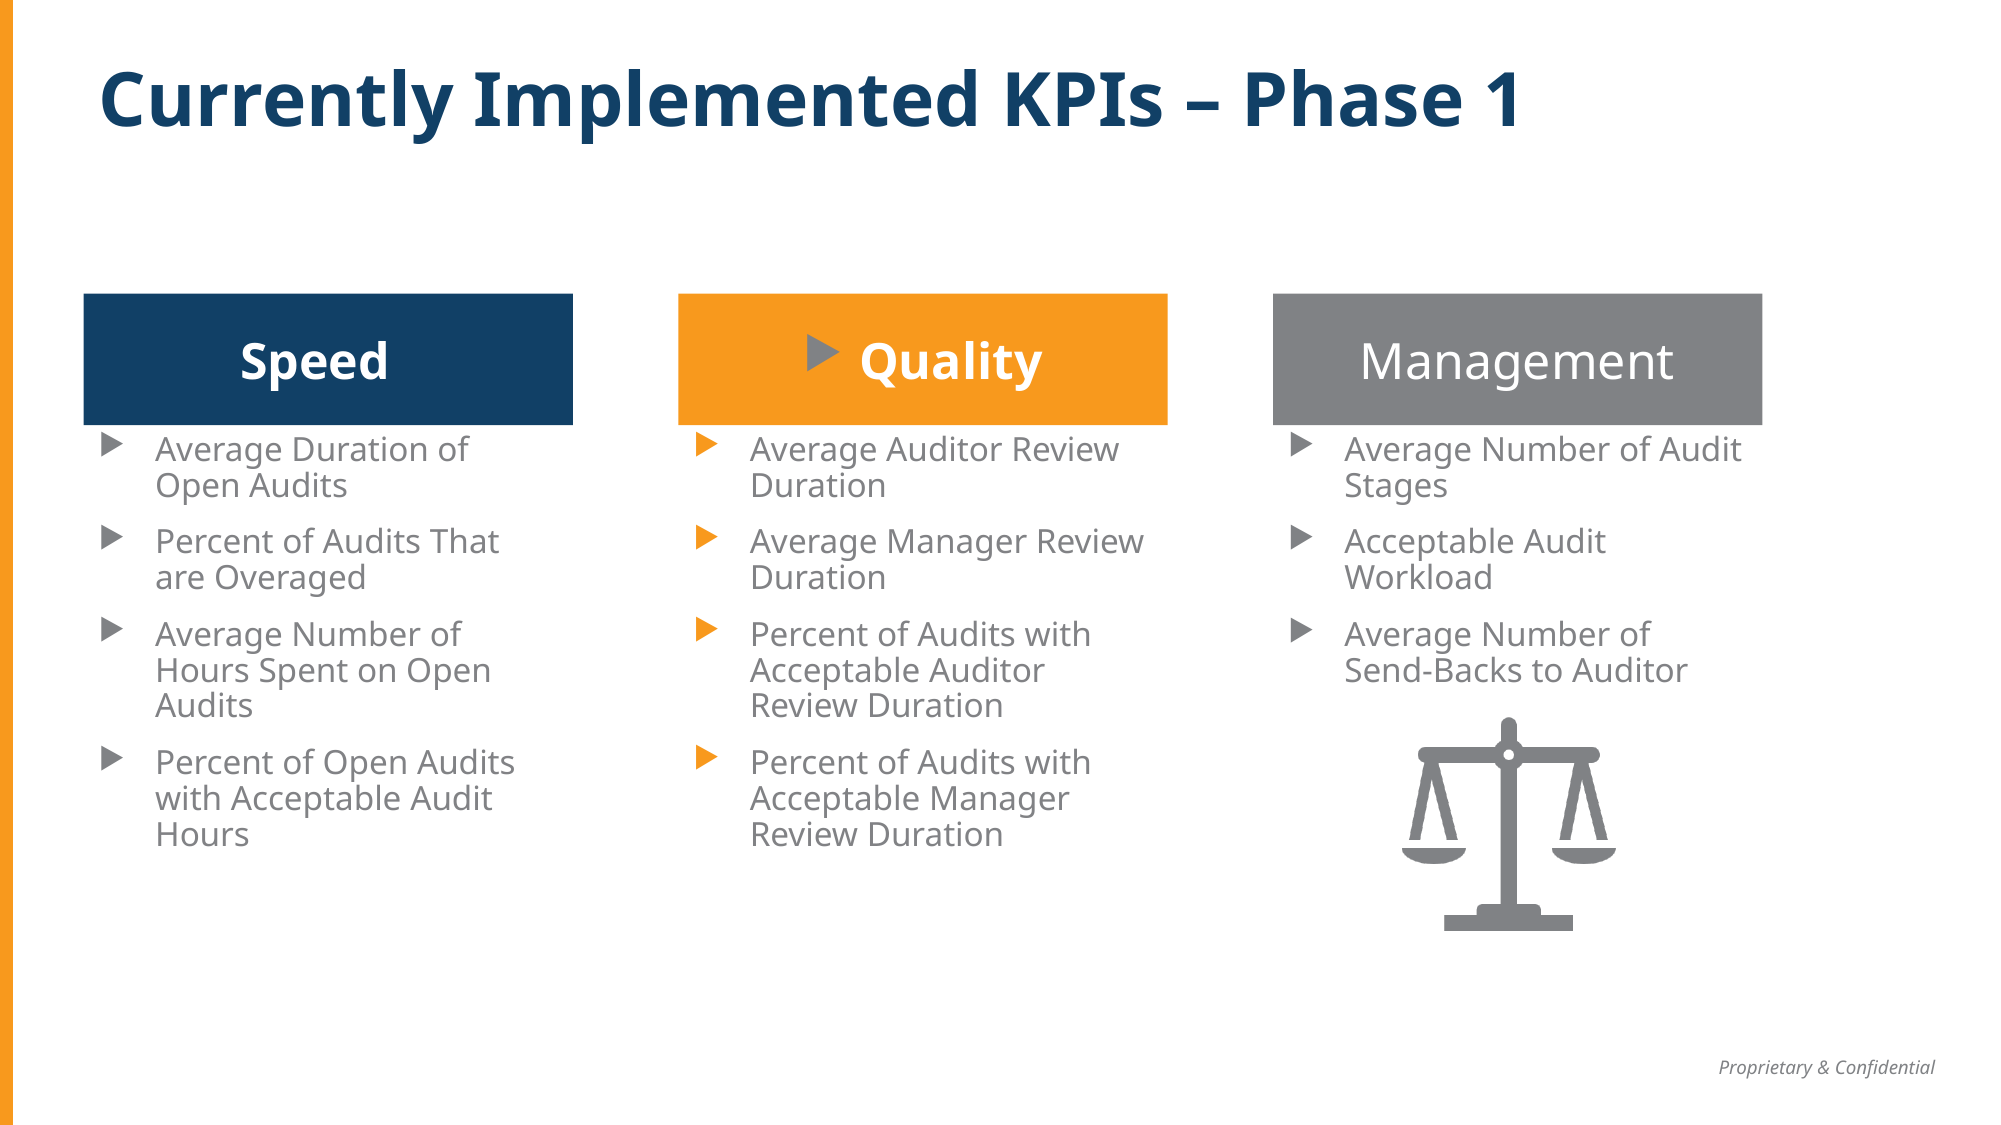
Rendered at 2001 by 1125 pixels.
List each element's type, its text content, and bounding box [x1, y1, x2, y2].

list Management [1273, 293, 1763, 425]
list Speed [83, 293, 573, 425]
picture [1379, 695, 1637, 953]
text_box Average Auditor Review Duration Average Manager Review Duration Percent of Audits with Acceptable Auditor Review Duration Percent of Audits with Acceptable Manager Review Duration [678, 425, 1168, 967]
list Average Number of Audit Stages Acceptable Audit Workload Average Number of Send-Backs to Auditor [1273, 425, 1763, 968]
list Quality [678, 293, 1168, 425]
list Average Duration of Open Audits Percent of Audits That are Overaged Average Number of Hours Spent on Open Audits Percent of Open Audits with Acceptable Audit Hours [83, 425, 573, 968]
title Currently Implemented KPIs – Phase 1 [83, 44, 1763, 195]
